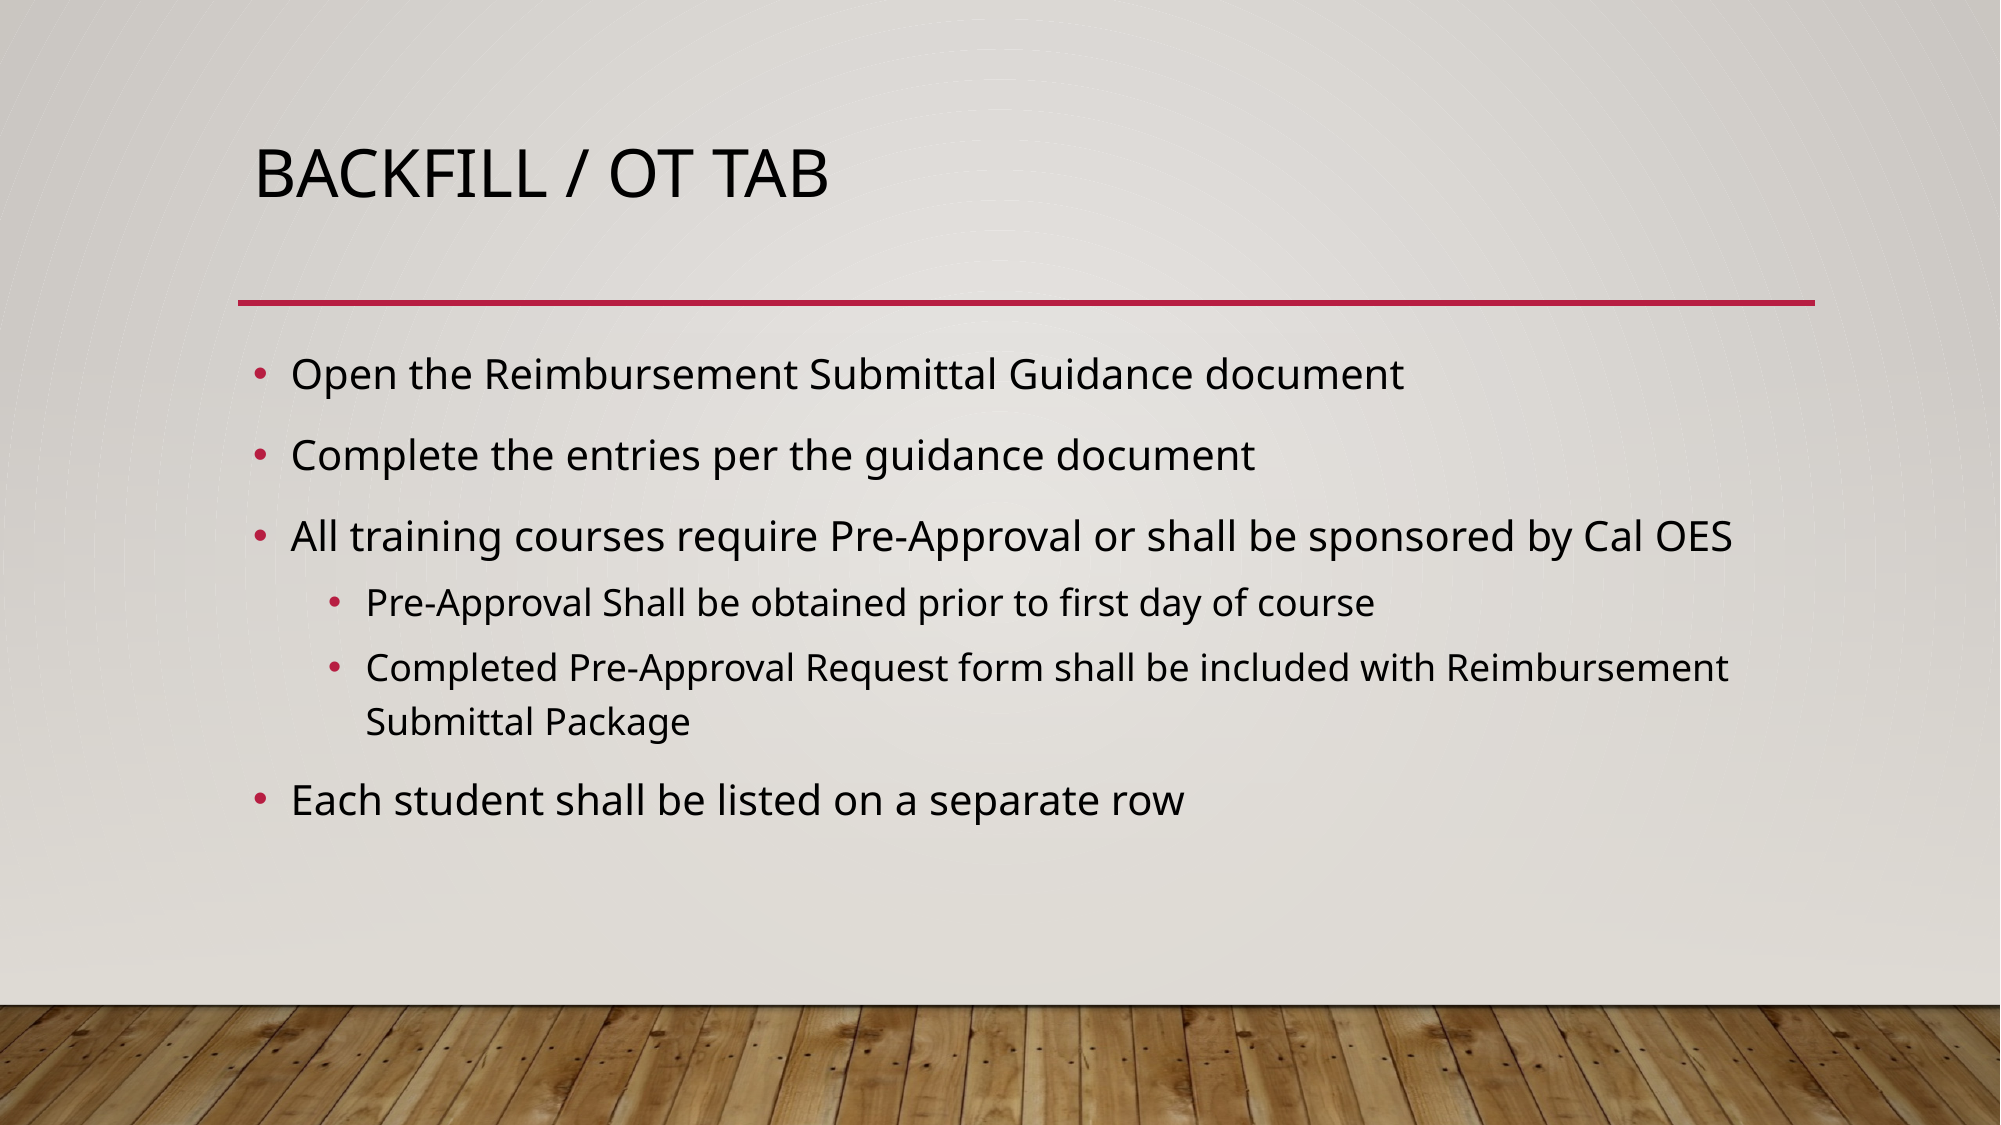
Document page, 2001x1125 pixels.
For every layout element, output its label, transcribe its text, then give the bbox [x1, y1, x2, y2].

list Open the Reimbursement Submittal Guidance document Complete the entries per the guidance document All training courses require Pre-Approval or shall be sponsored by Cal OES Pre-Approval Shall be obtained prior to first day of course Completed Pre-Approval Request form shall be included with Reimbursement Submittal Package Each student shall be listed on a separate row [238, 330, 1814, 897]
picture [0, 1005, 2000, 1125]
title Backfill / OT Tab [238, 131, 1814, 305]
